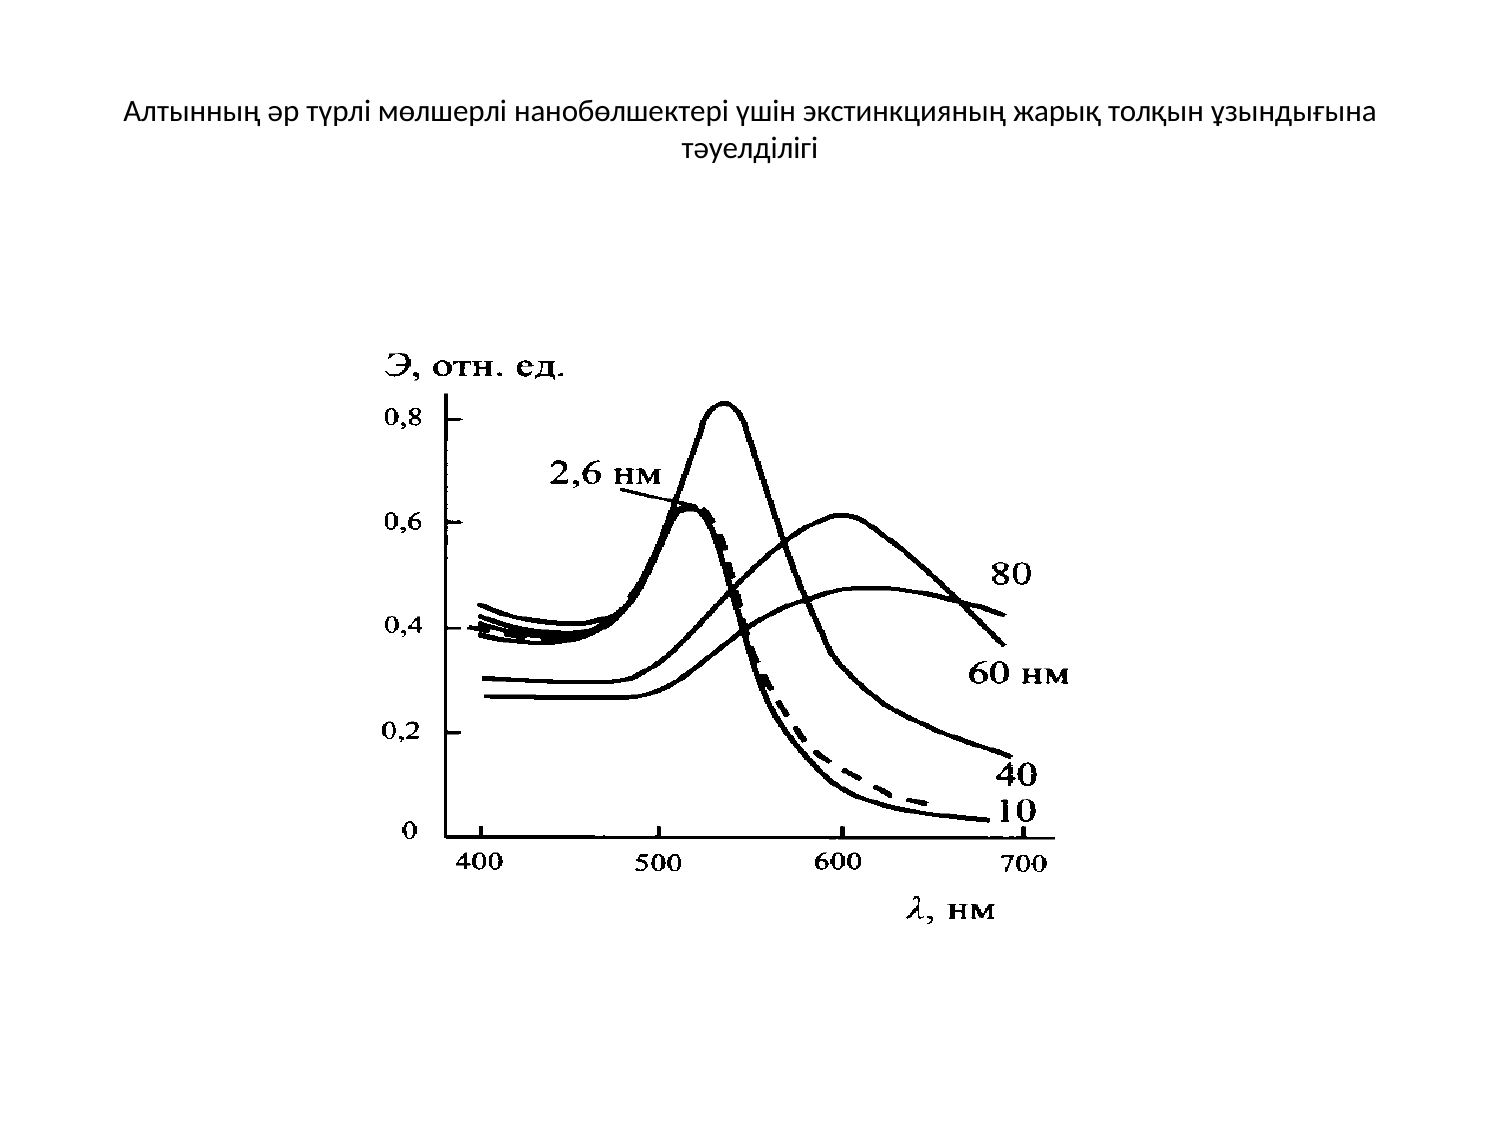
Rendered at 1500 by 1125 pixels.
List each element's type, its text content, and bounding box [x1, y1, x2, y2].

title Алтынның әр түрлі мөлшерлі нанобөлшектері үшін экстинкцияның жарық толқын ұзындығына тәуелділігі [75, 45, 1425, 233]
picture [336, 326, 1105, 941]
